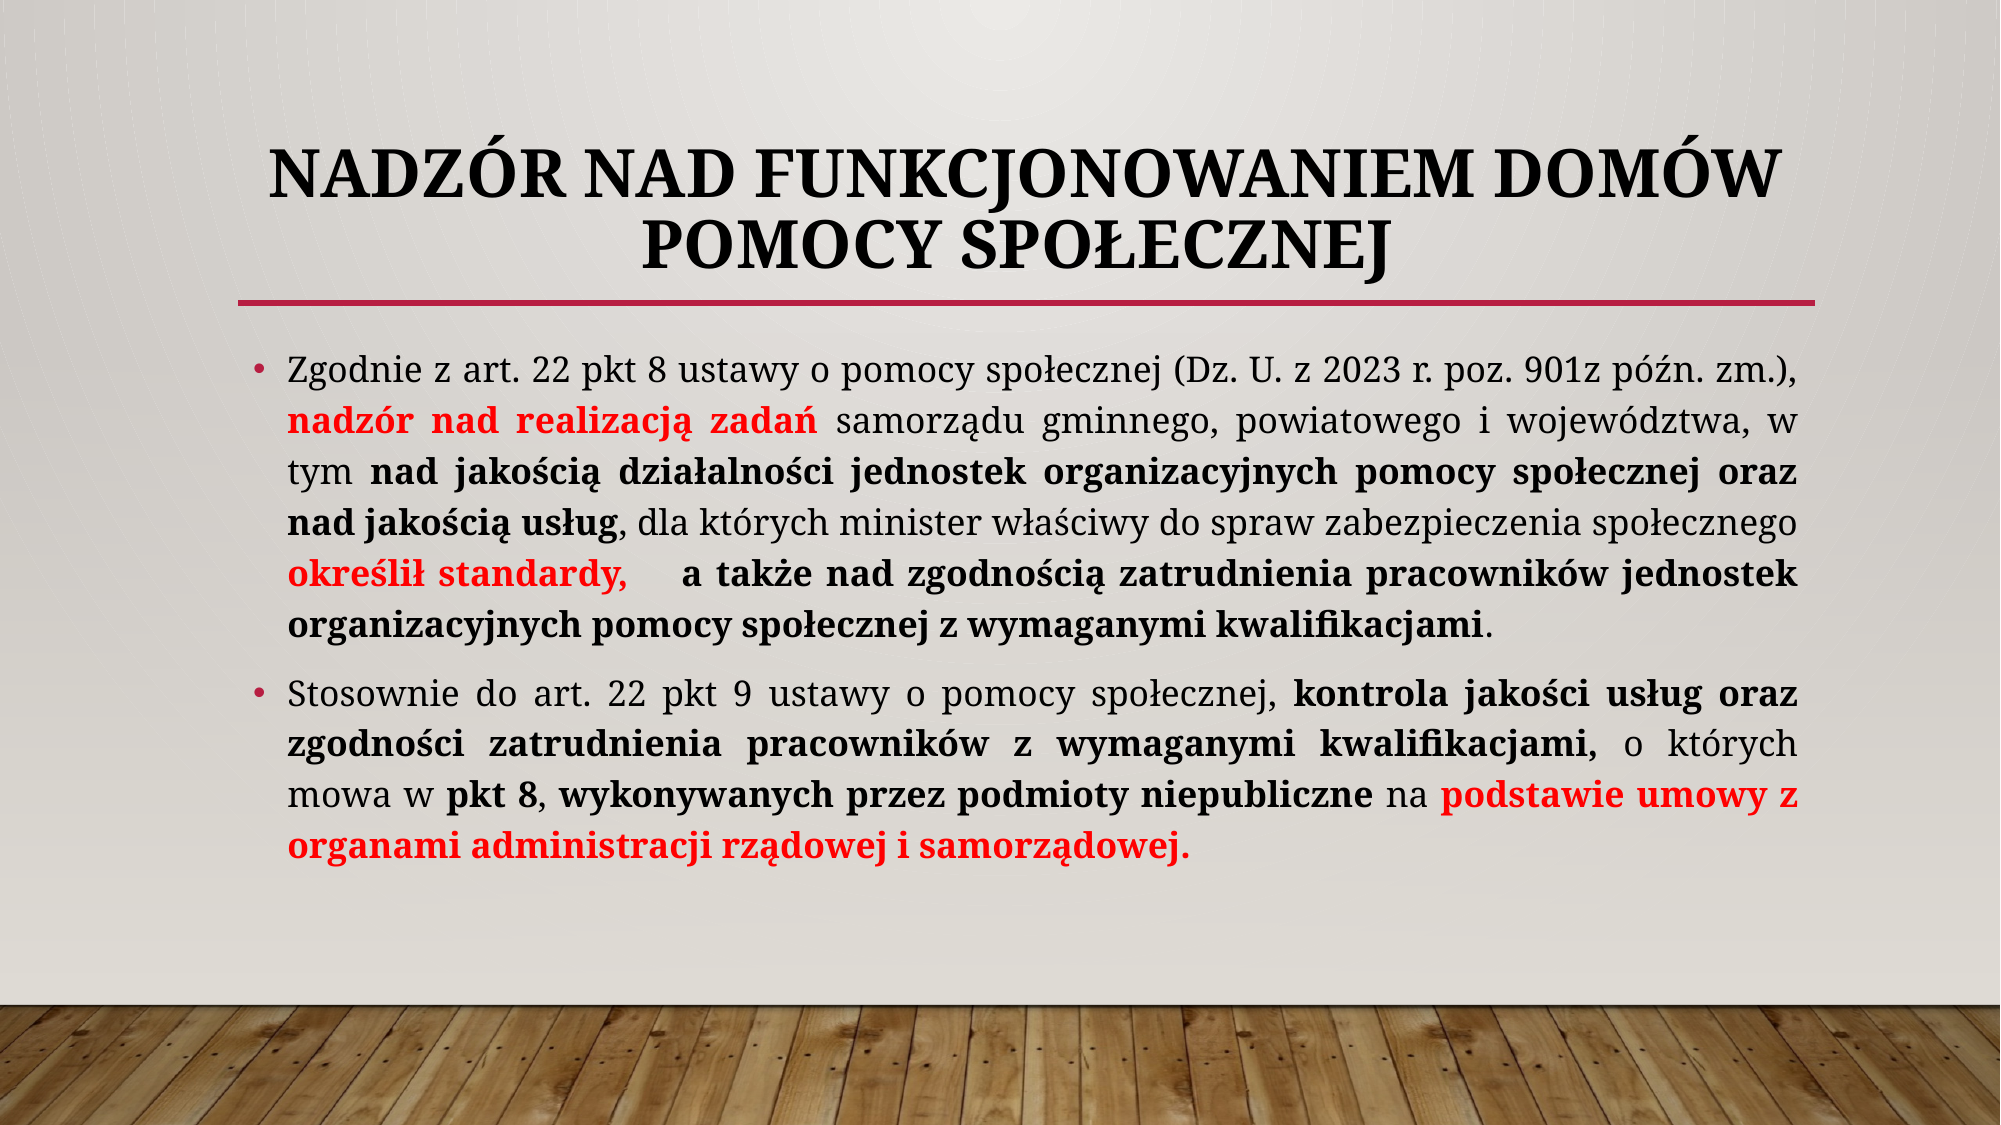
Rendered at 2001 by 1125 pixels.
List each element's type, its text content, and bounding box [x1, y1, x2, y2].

title NADZÓR NAD FUNKCJONOWANIEM DOMÓW POMOCY SPOŁECZNEJ [238, 131, 1814, 305]
picture [0, 1005, 2000, 1125]
list Zgodnie z art. 22 pkt 8 ustawy o pomocy społecznej (Dz. U. z 2023 r. poz. 901z późn. zm.), nadzór nad realizacją zadań samorządu gminnego, powiatowego i województwa, w tym nad jakością działalności jednostek organizacyjnych pomocy społecznej oraz nad jakością usług, dla których minister właściwy do spraw zabezpieczenia społecznego określił standardy, a także nad zgodnością zatrudnienia pracowników jednostek organizacyjnych pomocy społecznej z wymaganymi kwalifikacjami. Stosownie do art. 22 pkt 9 ustawy o pomocy społecznej, kontrola jakości usług oraz zgodności zatrudnienia pracowników z wymaganymi kwalifikacjami, o których mowa w pkt 8, wykonywanych przez podmioty niepubliczne na podstawie umowy z organami administracji rządowej i samorządowej. [238, 330, 1814, 897]
